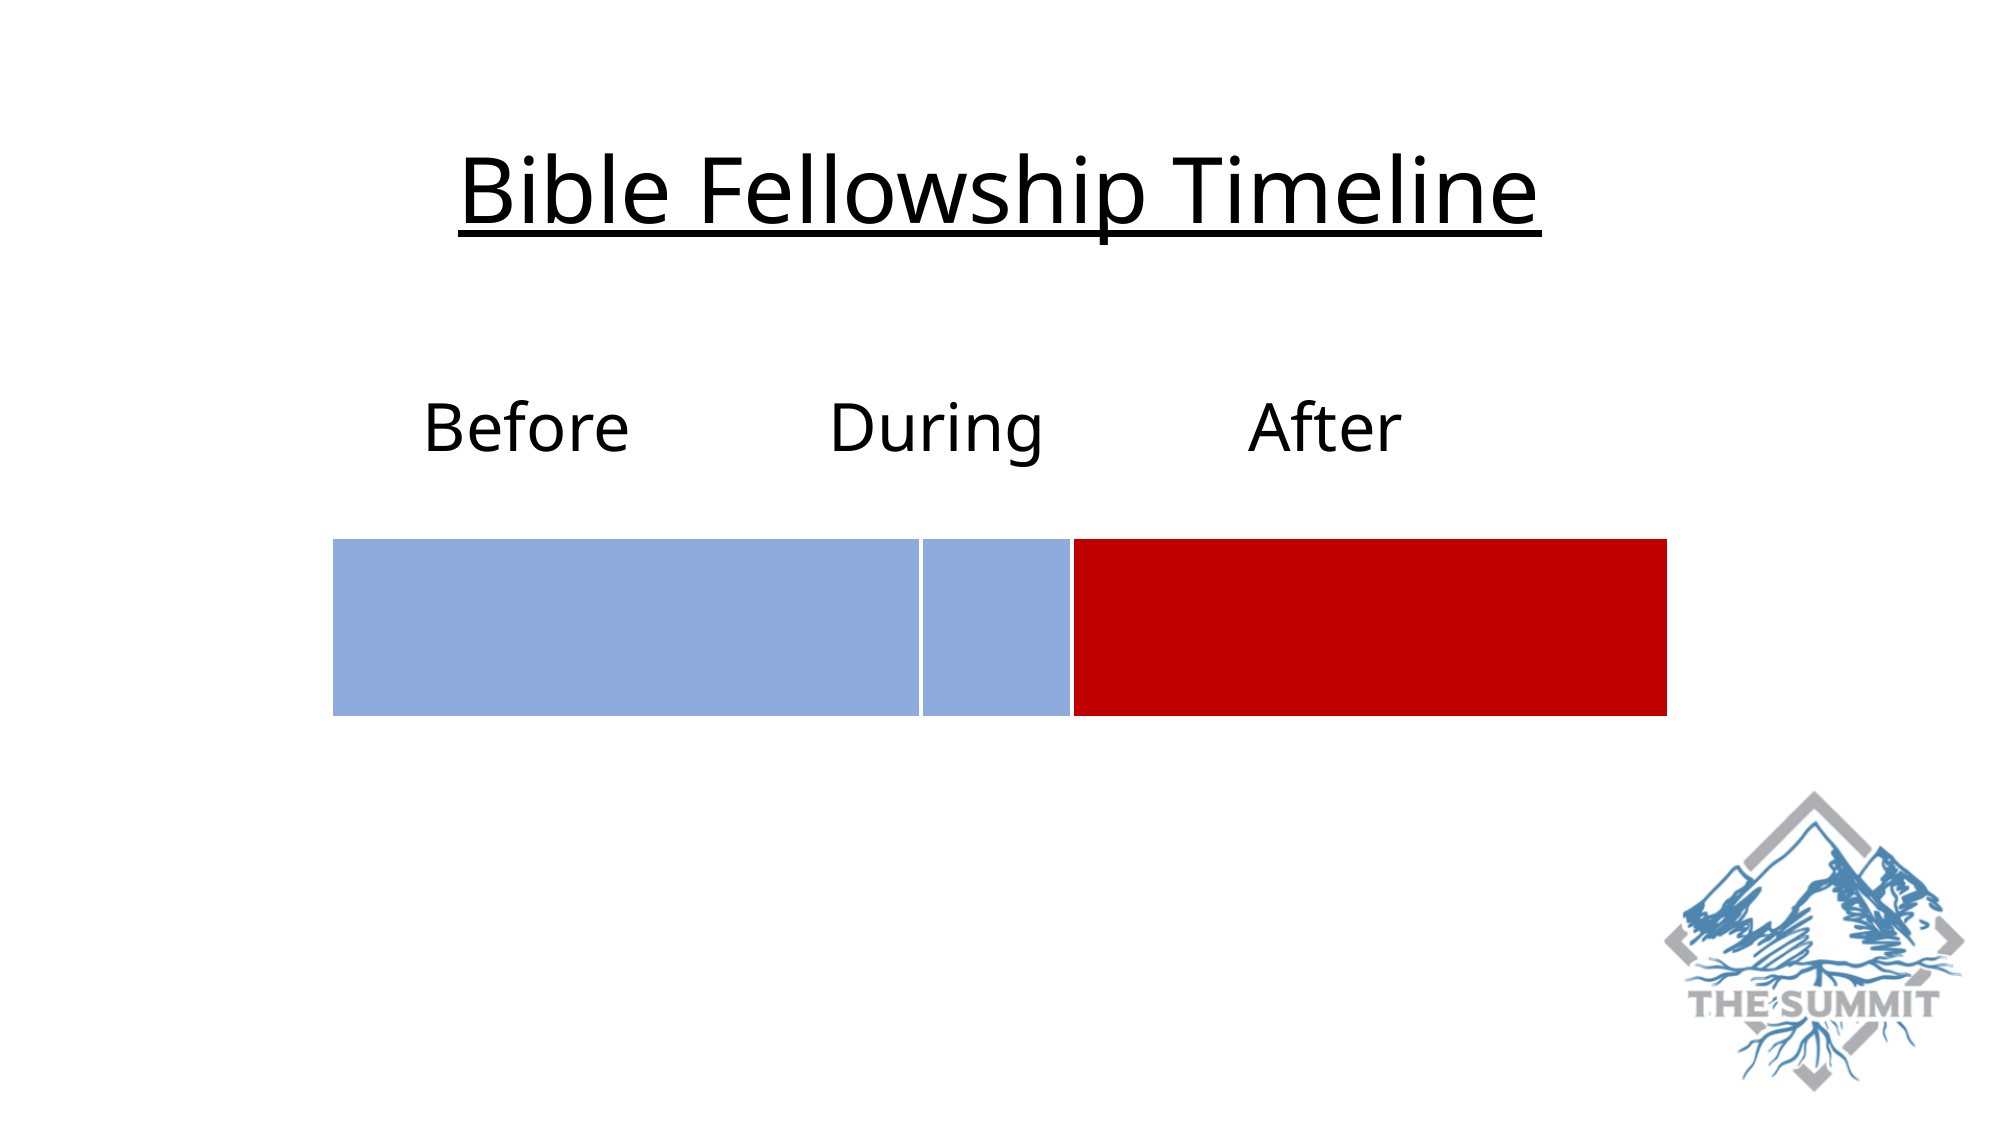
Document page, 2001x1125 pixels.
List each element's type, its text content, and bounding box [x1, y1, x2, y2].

table_header [333, 539, 919, 716]
text_box During [813, 377, 1061, 473]
table_header [923, 539, 1070, 716]
text_box Before [408, 377, 647, 473]
table_header [1074, 539, 1667, 716]
text_box Bible Fellowship Timeline [137, 84, 1863, 303]
text_box After [1233, 377, 1419, 473]
